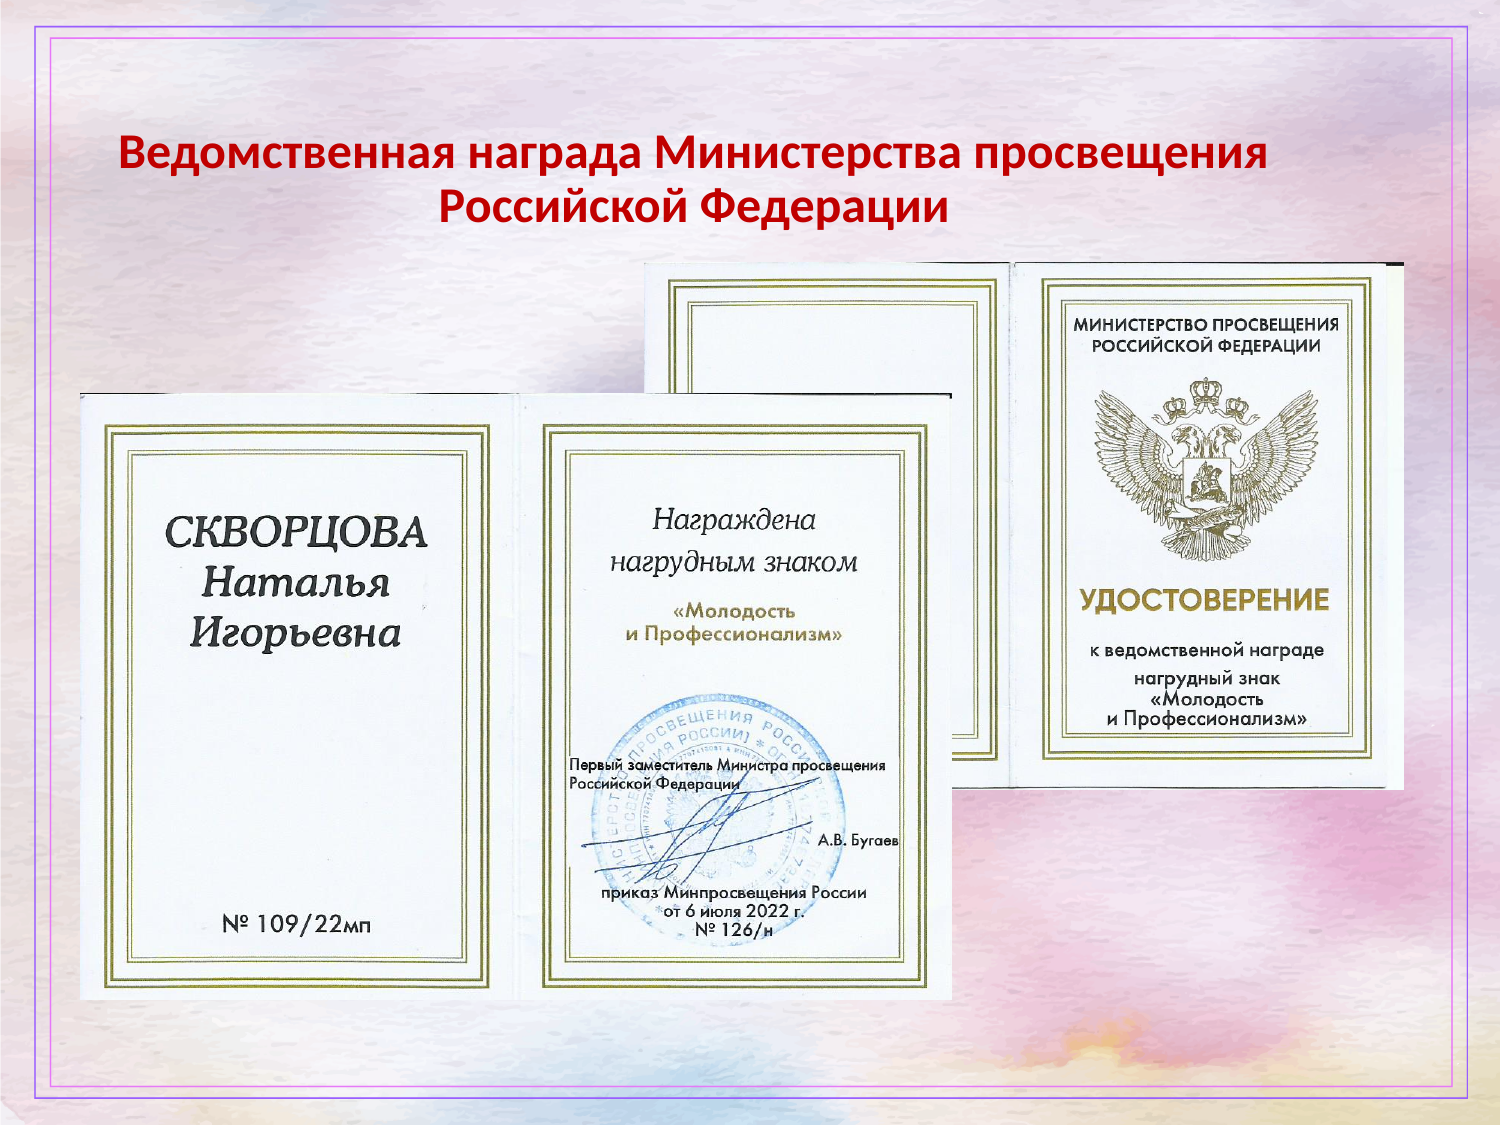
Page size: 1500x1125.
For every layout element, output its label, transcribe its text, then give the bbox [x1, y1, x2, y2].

picture [0, 0, 1500, 1125]
title Ведомственная награда Министерства просвещения Российской Федерации [56, 63, 1332, 241]
